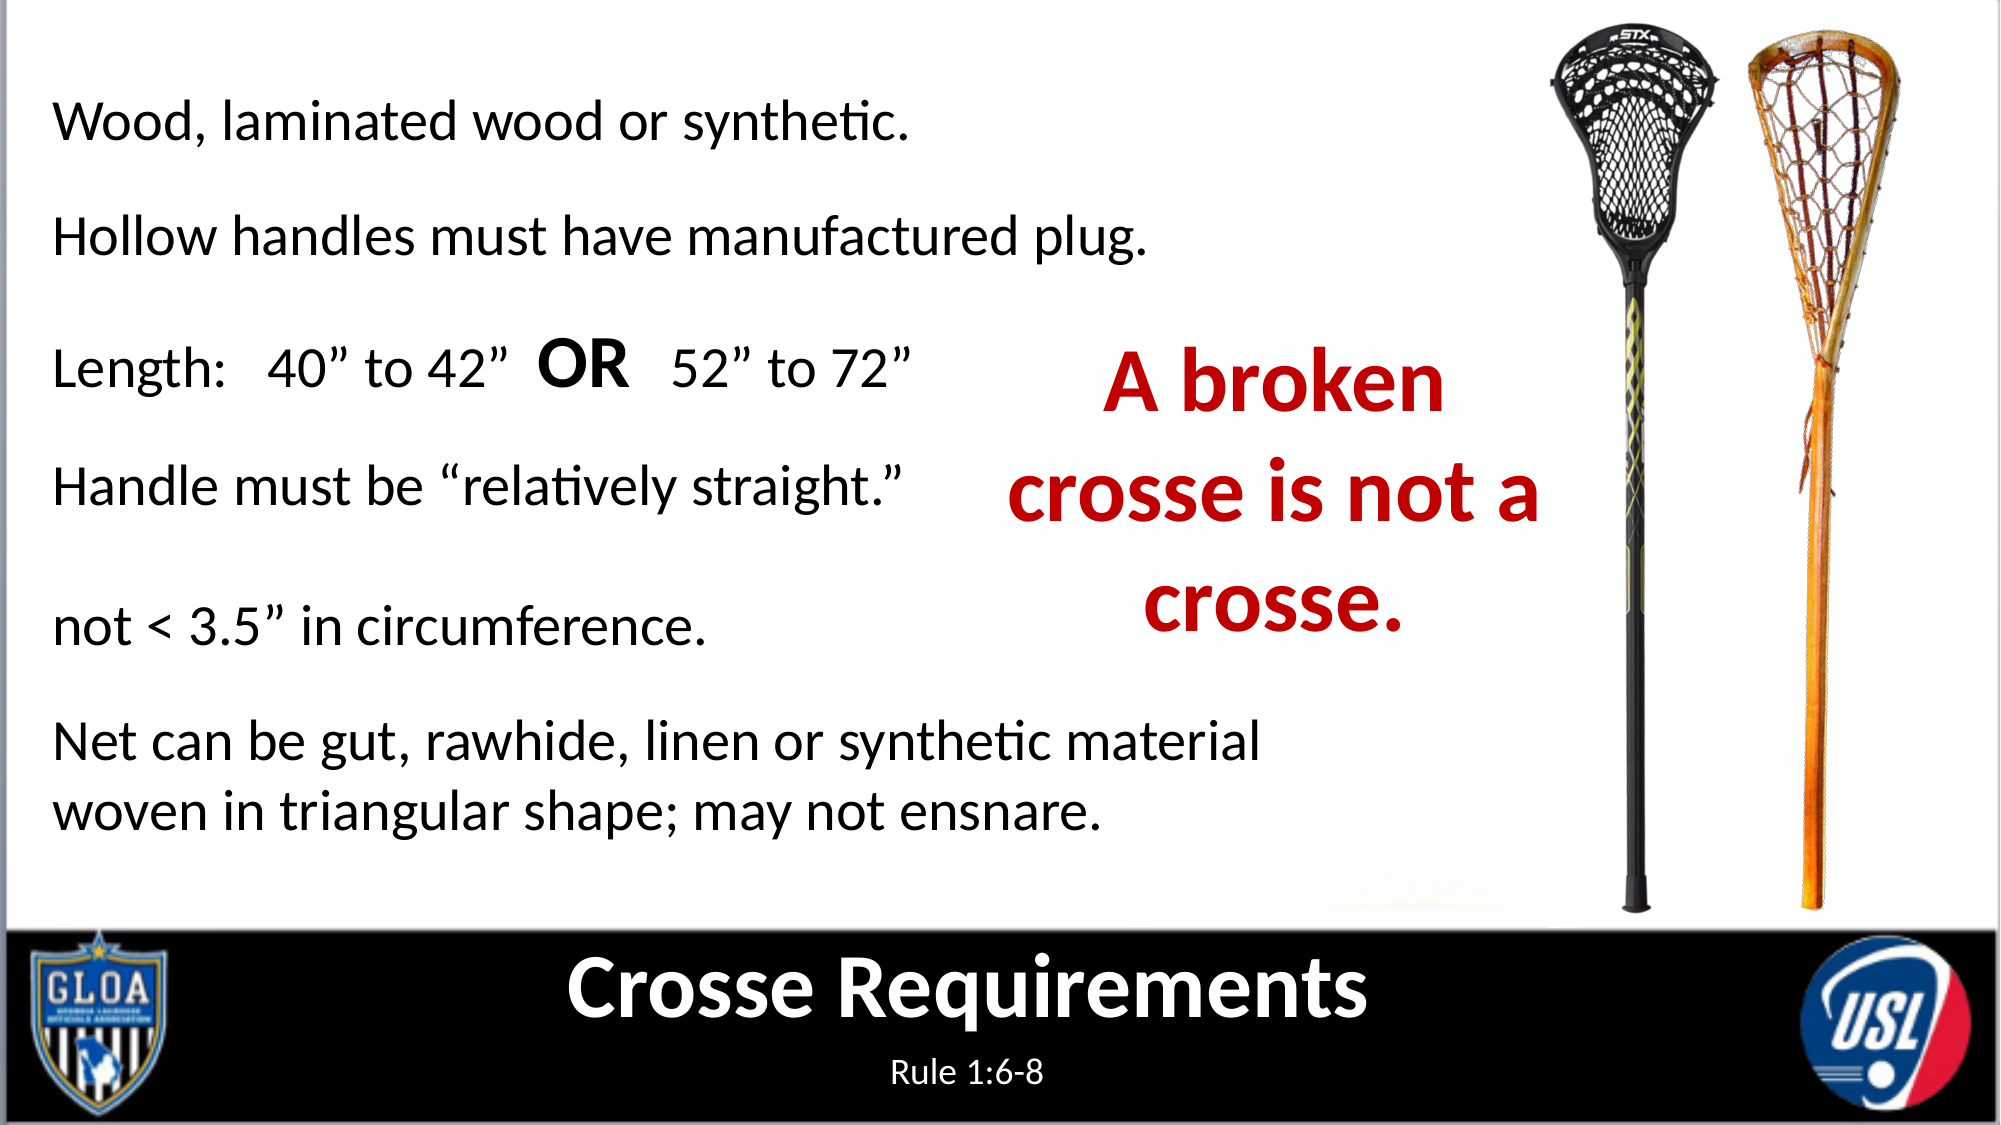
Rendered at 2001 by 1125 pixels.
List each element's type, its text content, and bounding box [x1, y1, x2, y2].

text_box Wood, laminated wood or synthetic. Hollow handles must have manufactured plug. Length: 40” to 42” OR 52” to 72” Handle must be “relatively straight.” not < 3.5” in circumference. Net can be gut, rawhide, linen or synthetic material woven in triangular shape; may not ensnare. [37, 74, 1350, 855]
text_box Rule 1:6-8 [874, 1039, 1062, 1100]
title Crosse Requirements [387, 887, 1550, 1075]
text_box A broken crosse is not a crosse. [987, 312, 1520, 658]
picture [0, 0, 2001, 1125]
